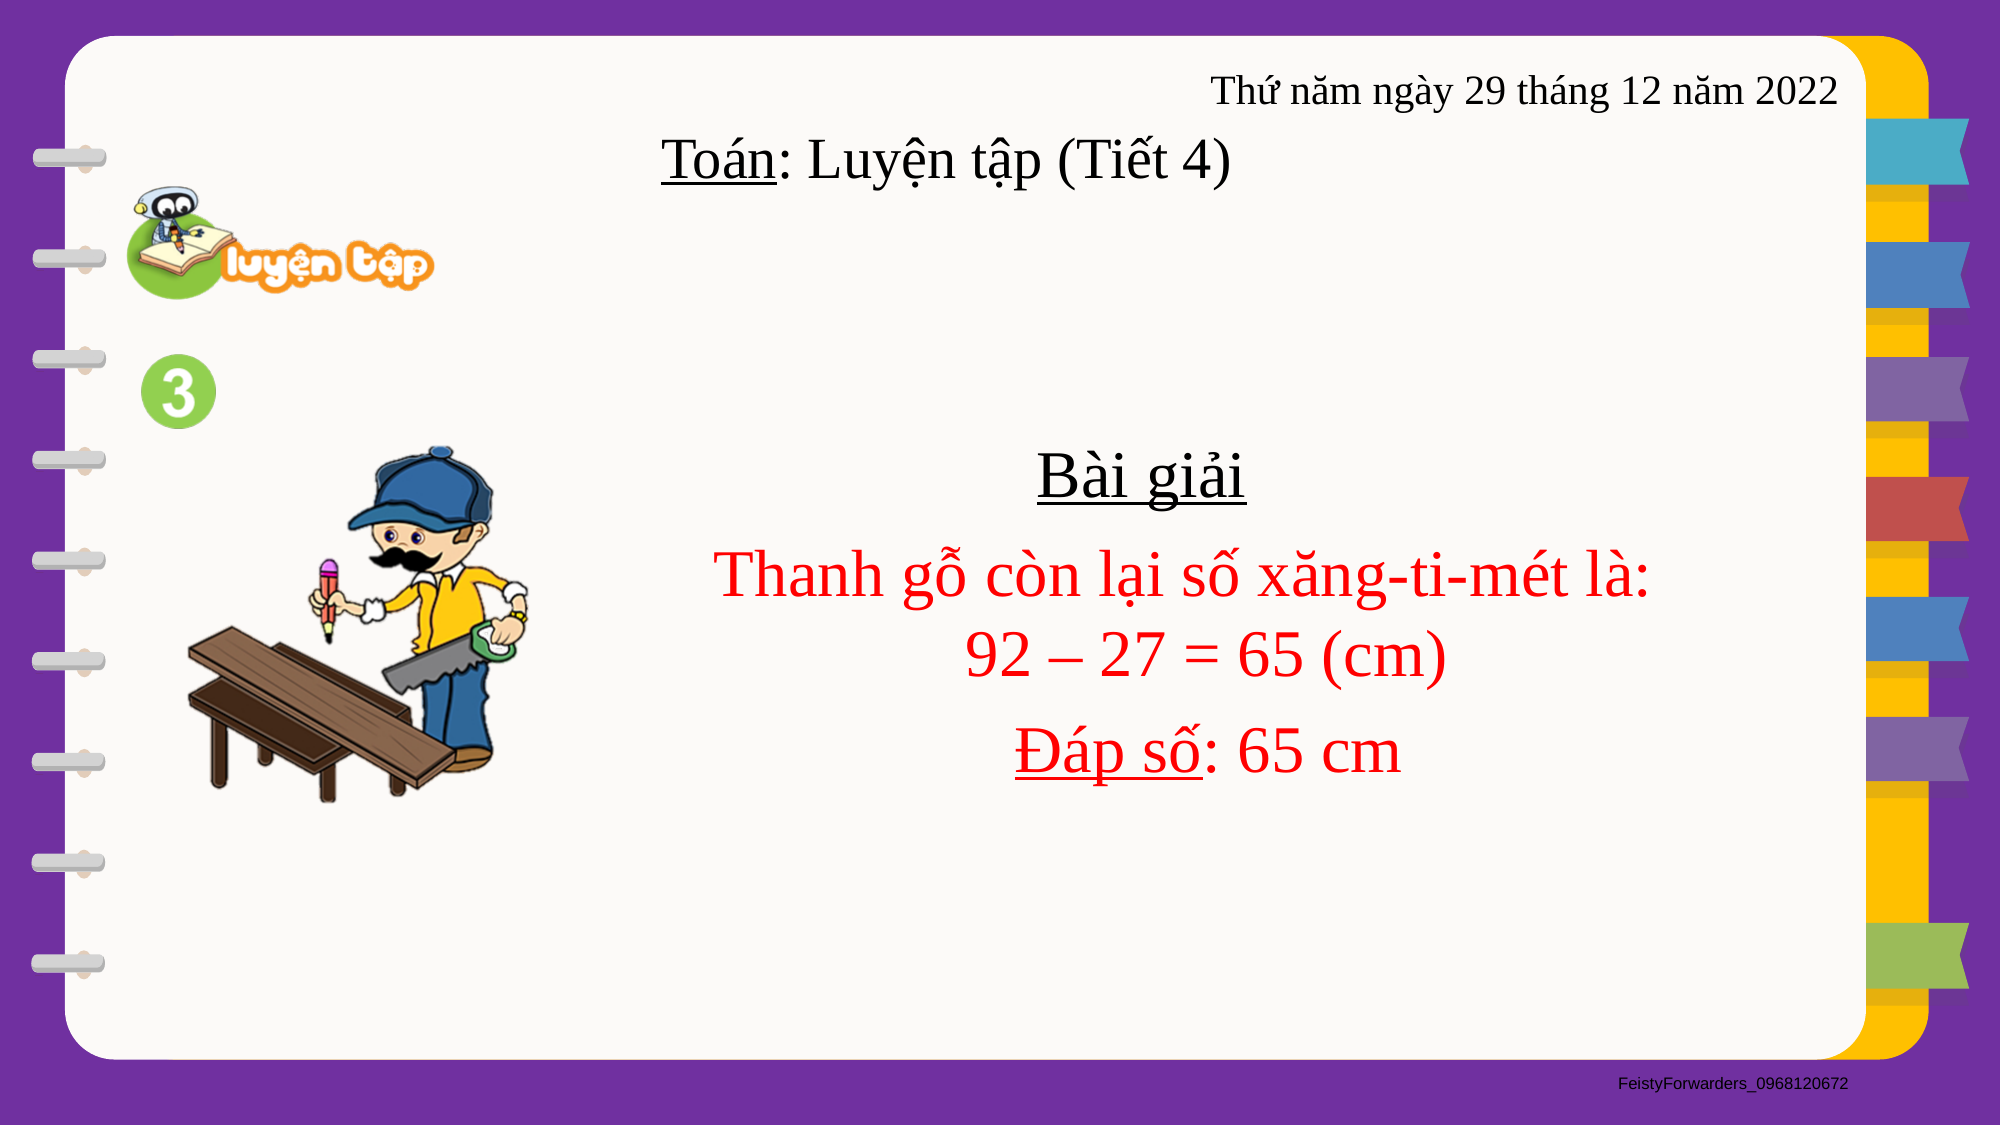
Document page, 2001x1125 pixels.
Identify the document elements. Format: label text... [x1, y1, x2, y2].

picture [98, 170, 466, 313]
text_box Bài giải [1022, 423, 1343, 519]
text_box Thứ năm ngày 29 tháng 12 năm 2022 [1195, 55, 1887, 121]
text_box Thanh gỗ còn lại số xăng-ti-mét là: 92 – 27 = 65 (cm) [699, 522, 1715, 697]
text_box Toán: Luyện tập (Tiết 4) [446, 113, 1447, 198]
picture [119, 330, 581, 847]
text_box Đáp số: 65 cm [999, 698, 1529, 794]
